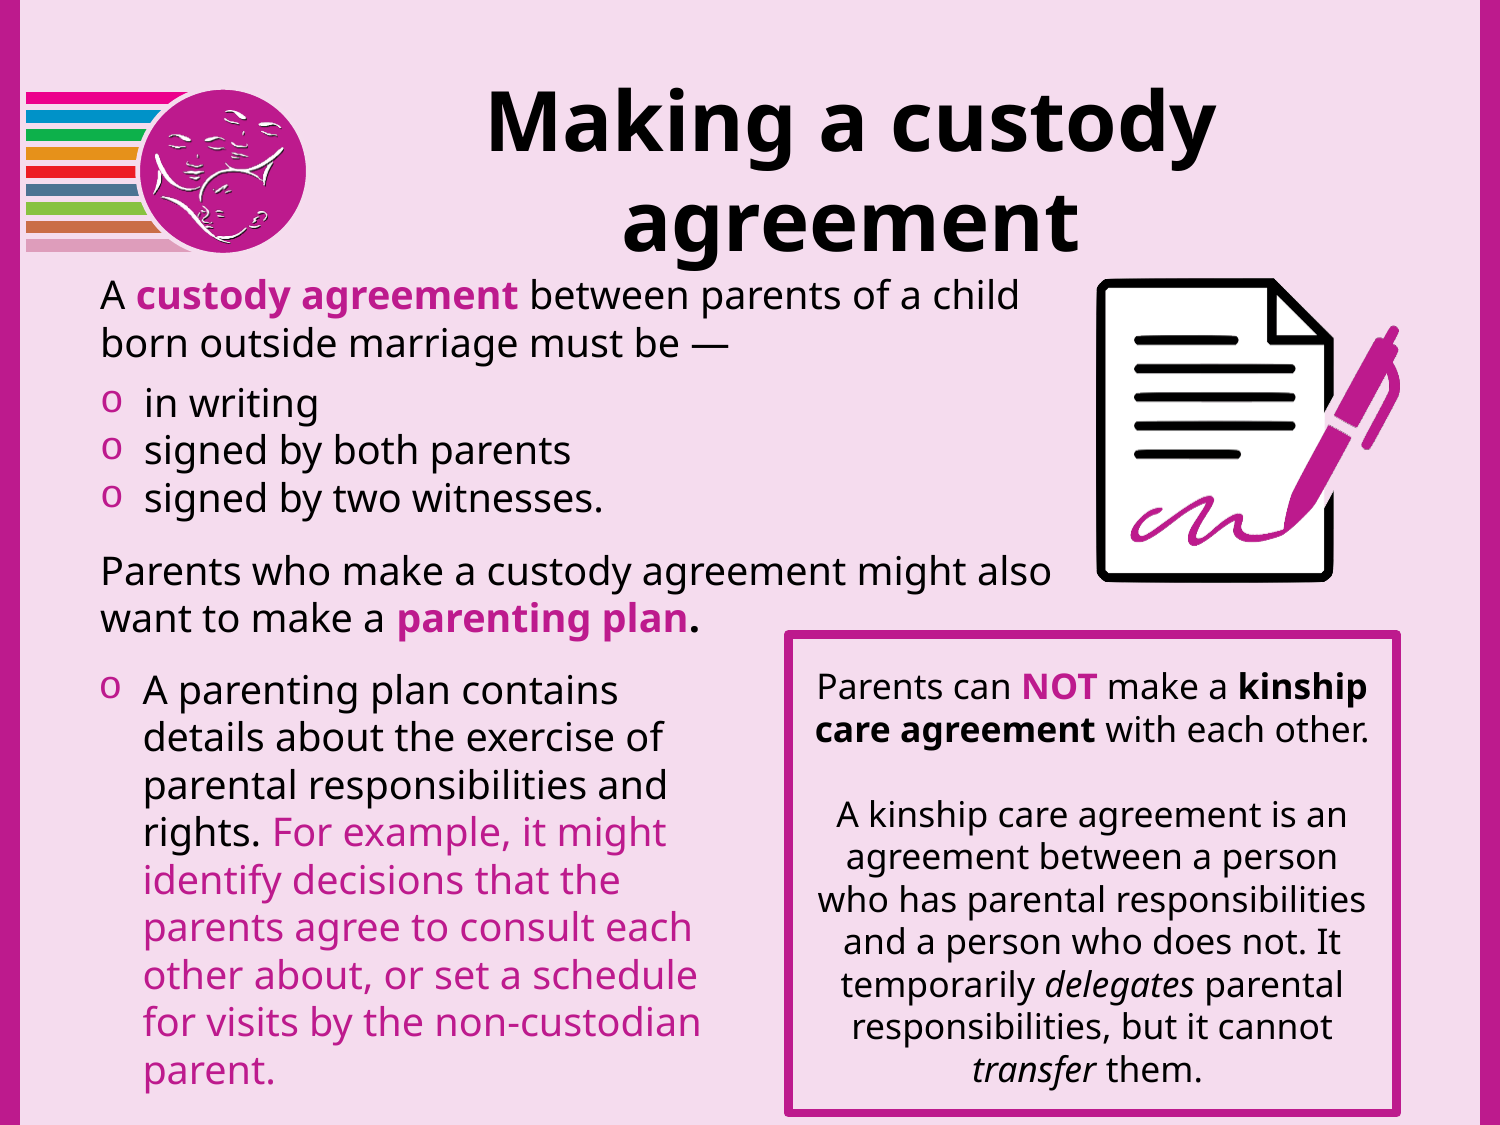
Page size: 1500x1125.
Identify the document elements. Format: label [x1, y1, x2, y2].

text_box [9, 0, 1491, 1125]
